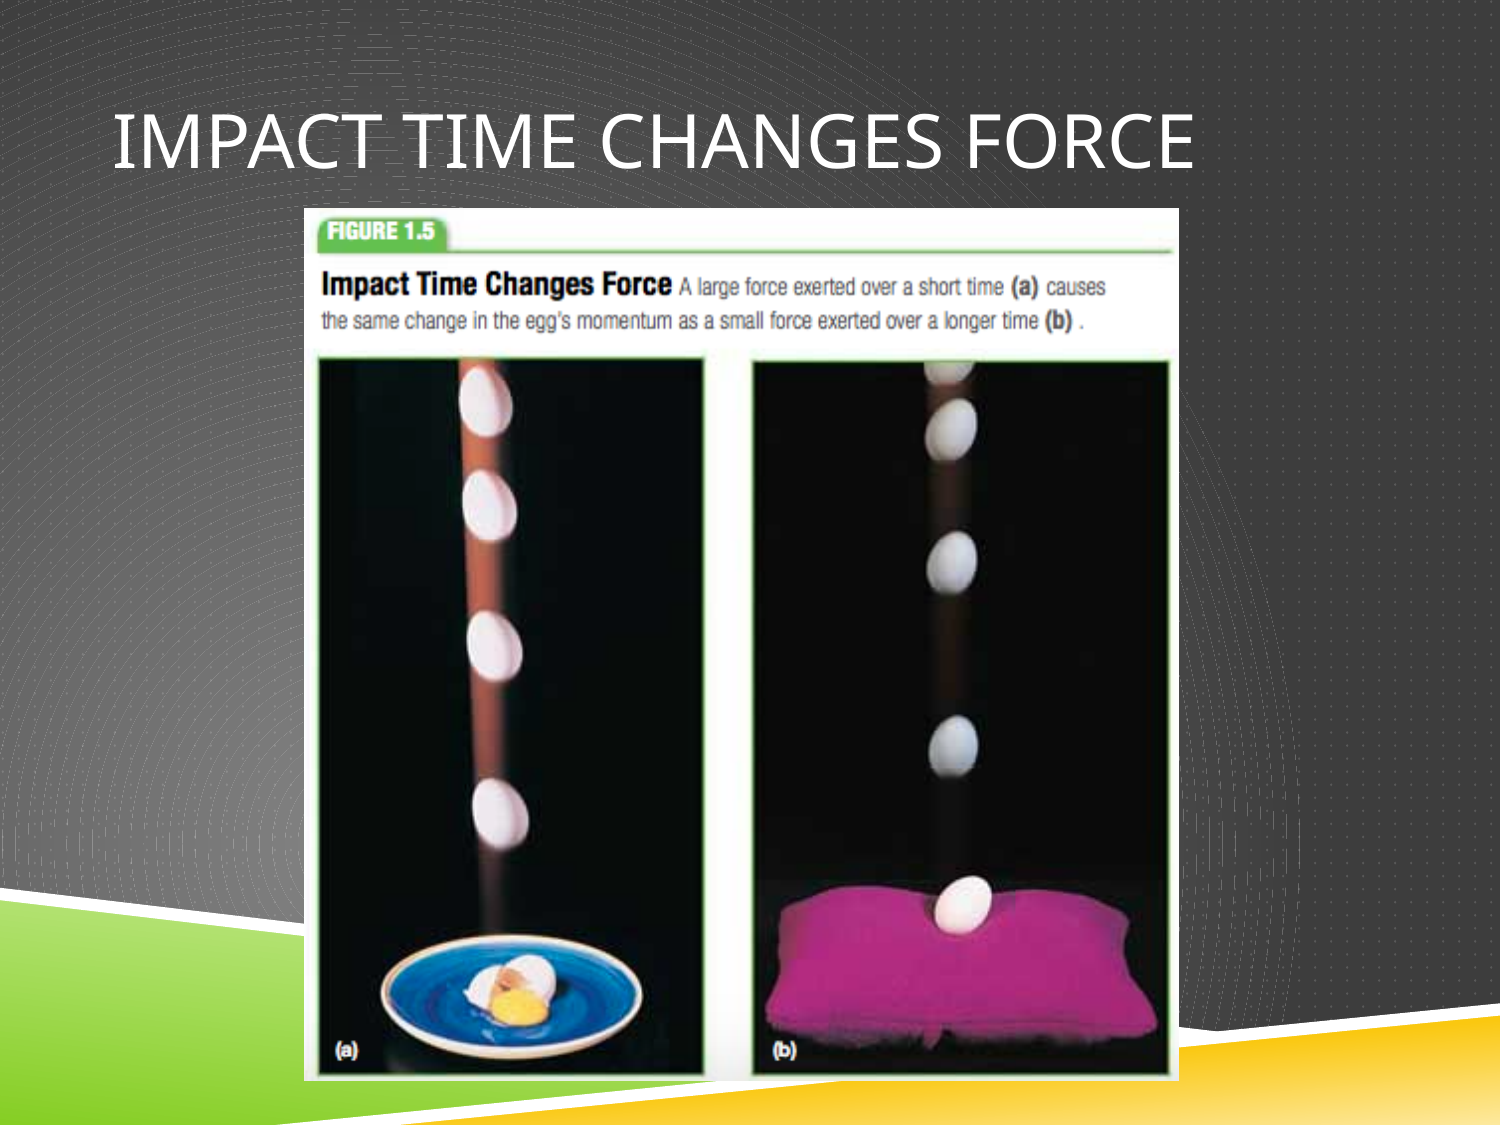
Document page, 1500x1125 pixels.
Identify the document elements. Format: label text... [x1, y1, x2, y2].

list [290, 207, 1202, 1081]
title Impact time changes force [112, 45, 1388, 233]
